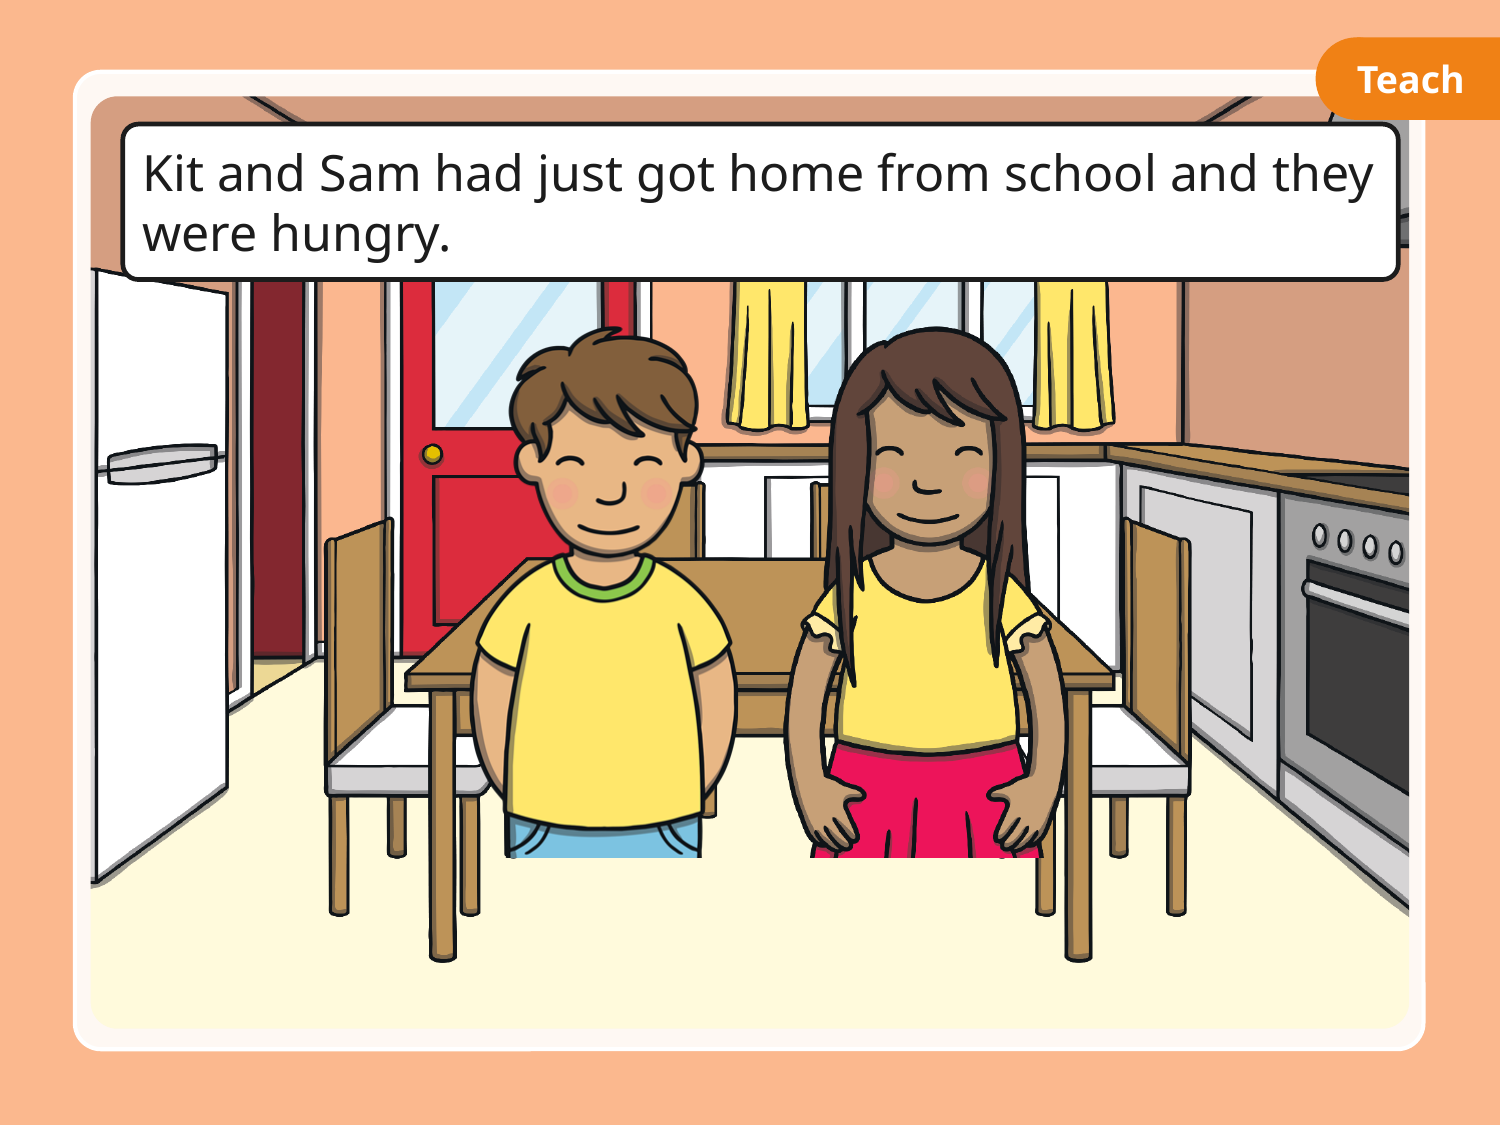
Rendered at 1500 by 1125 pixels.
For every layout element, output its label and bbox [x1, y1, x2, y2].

text_box [1315, 37, 1500, 120]
picture [90, 96, 1410, 1029]
